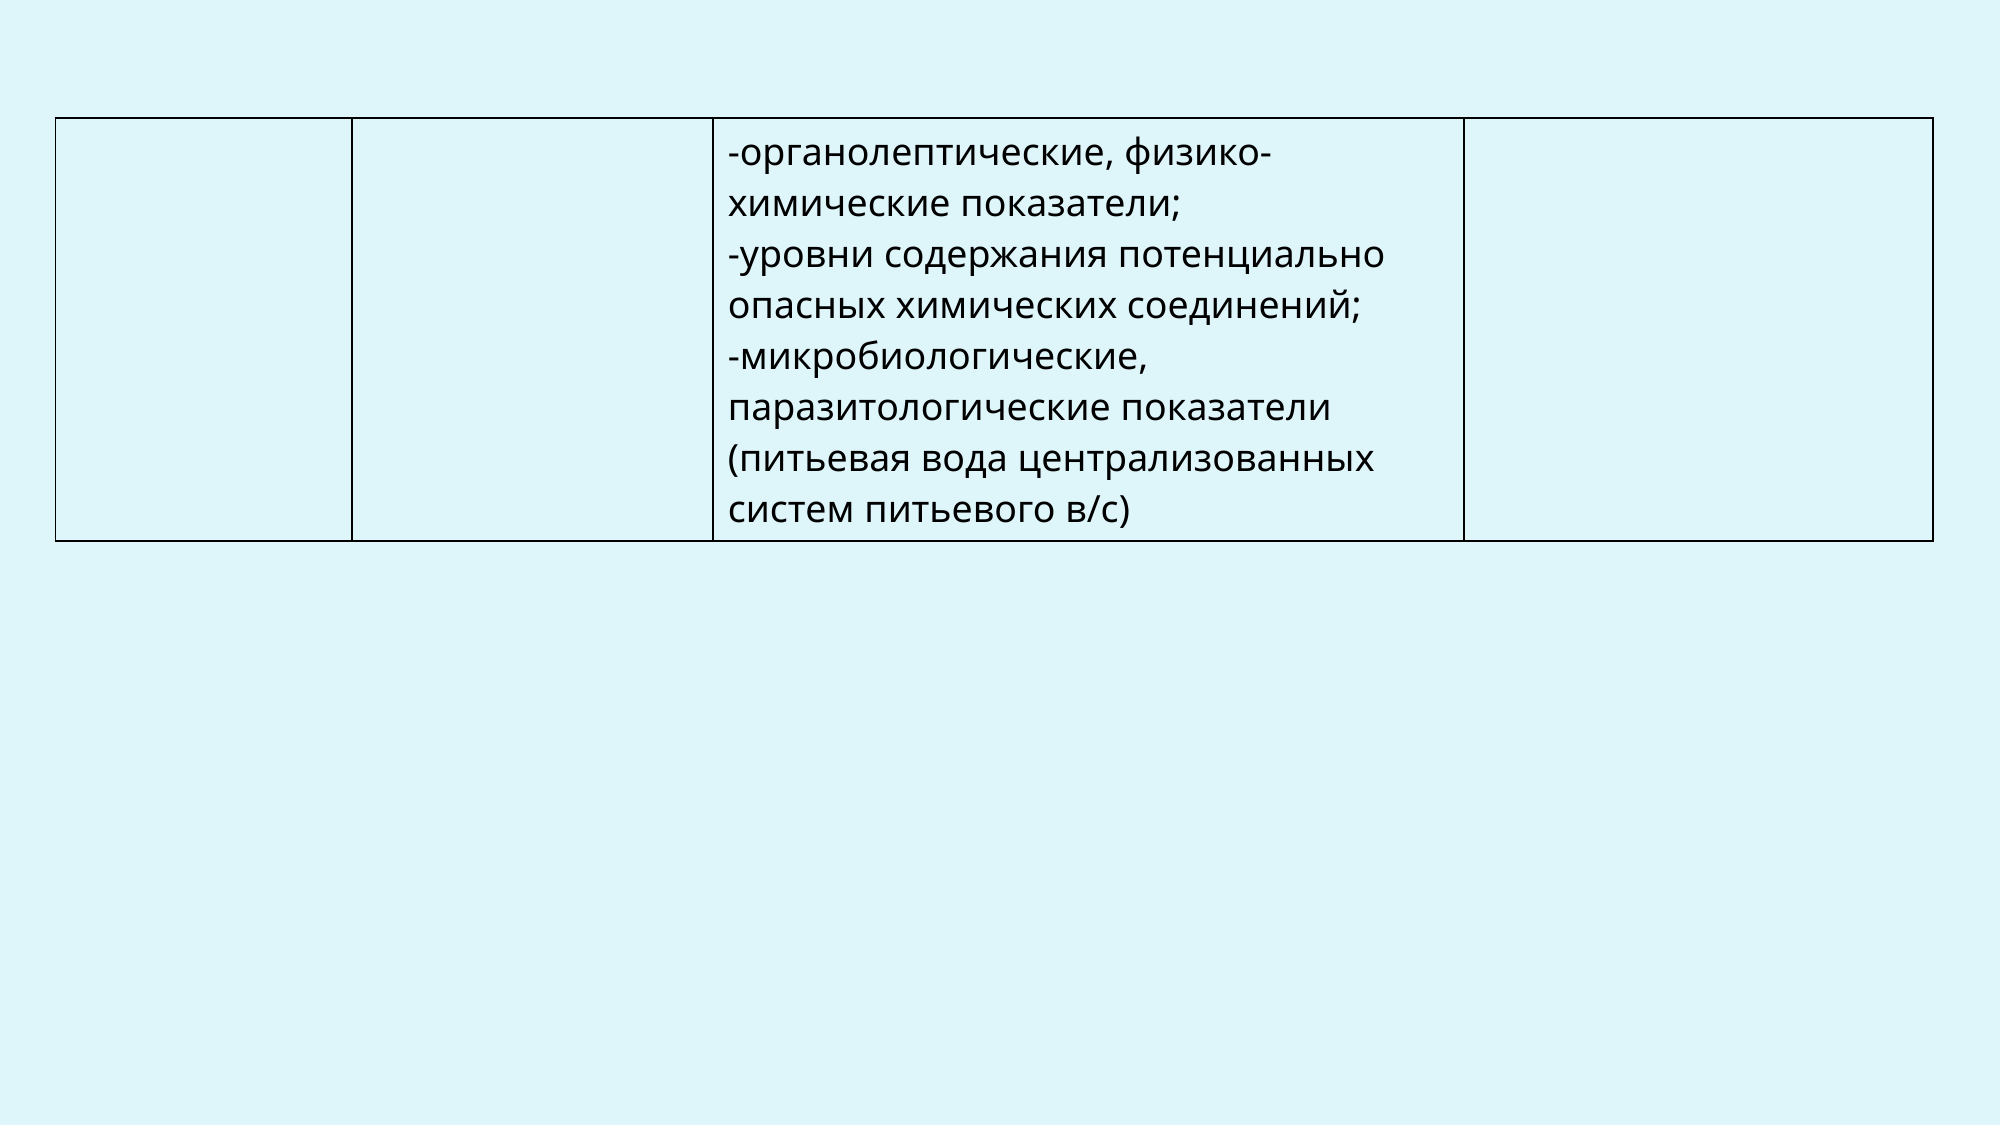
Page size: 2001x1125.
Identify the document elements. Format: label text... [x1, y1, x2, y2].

table_header -органолептические, физико-химические показатели; -уровни содержания потенциально опасных химических соединений; -микробиологические, паразитологические показатели (питьевая вода централизованных систем питьевого в/с) [714, 119, 1463, 540]
table_header [353, 119, 712, 540]
table_header [1465, 119, 1932, 540]
table_header [56, 119, 351, 540]
